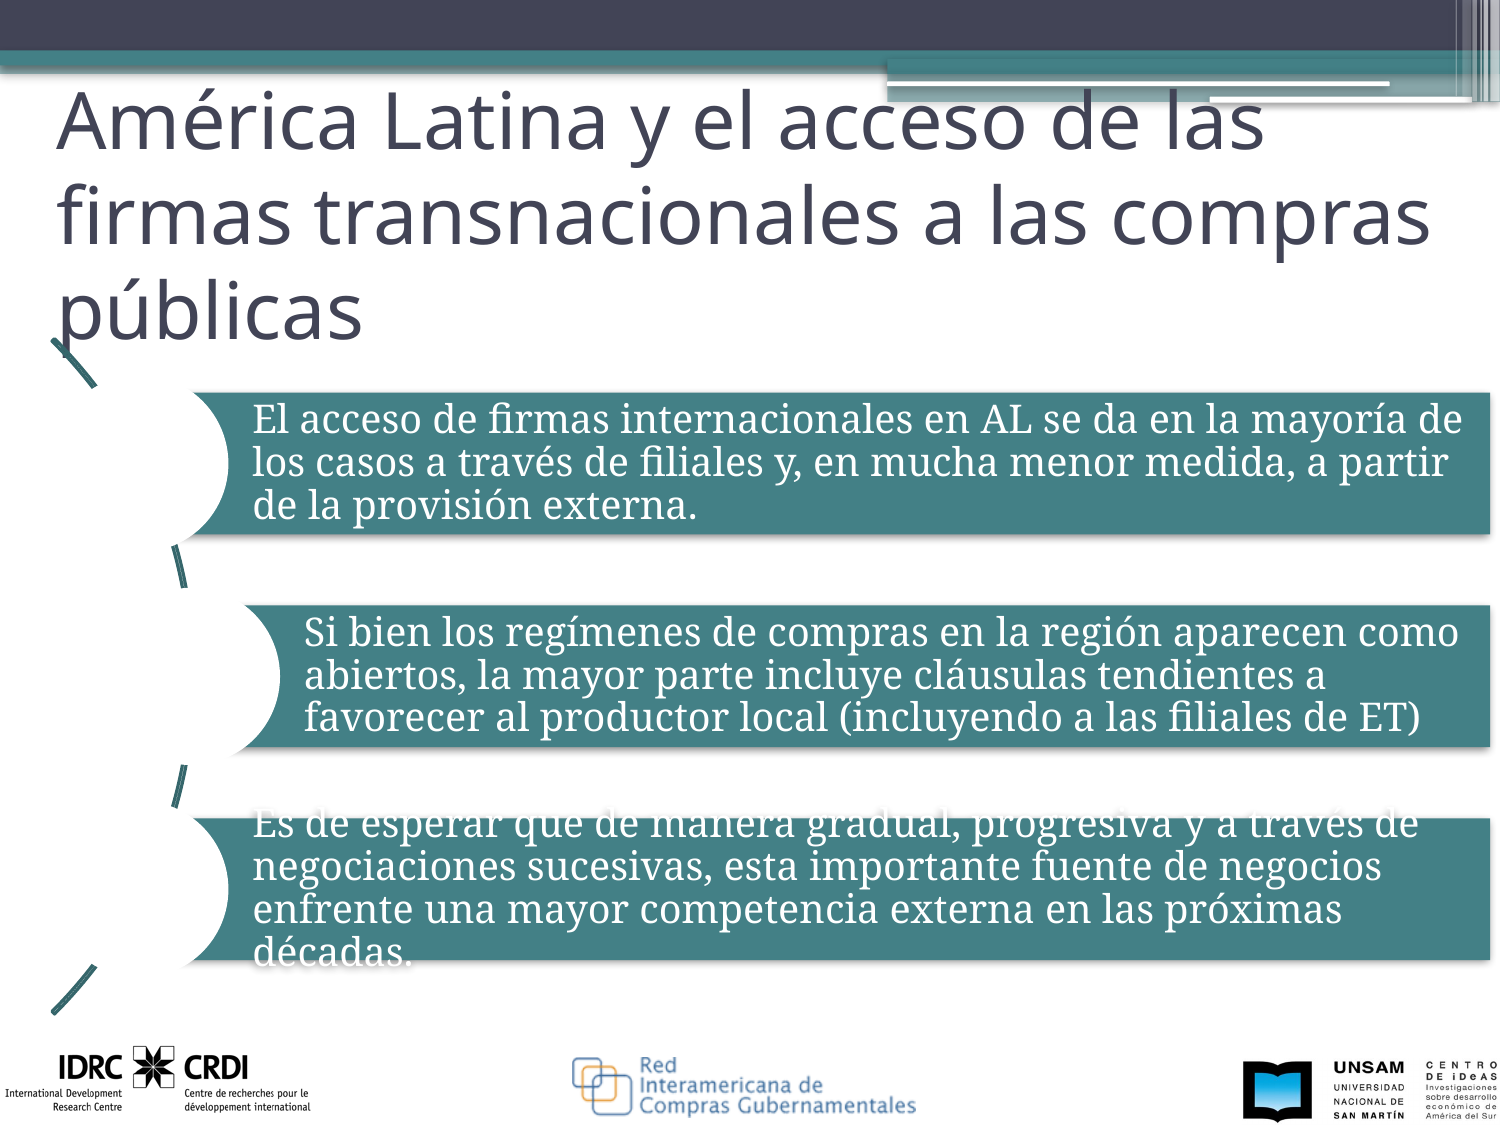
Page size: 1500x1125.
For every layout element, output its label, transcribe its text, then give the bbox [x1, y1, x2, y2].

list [41, 321, 1500, 1032]
picture [572, 1057, 916, 1118]
picture [1242, 1058, 1500, 1125]
picture [0, 1042, 318, 1125]
title América Latina y el acceso de las firmas transnacionales a las compras públicas [41, 125, 1500, 301]
